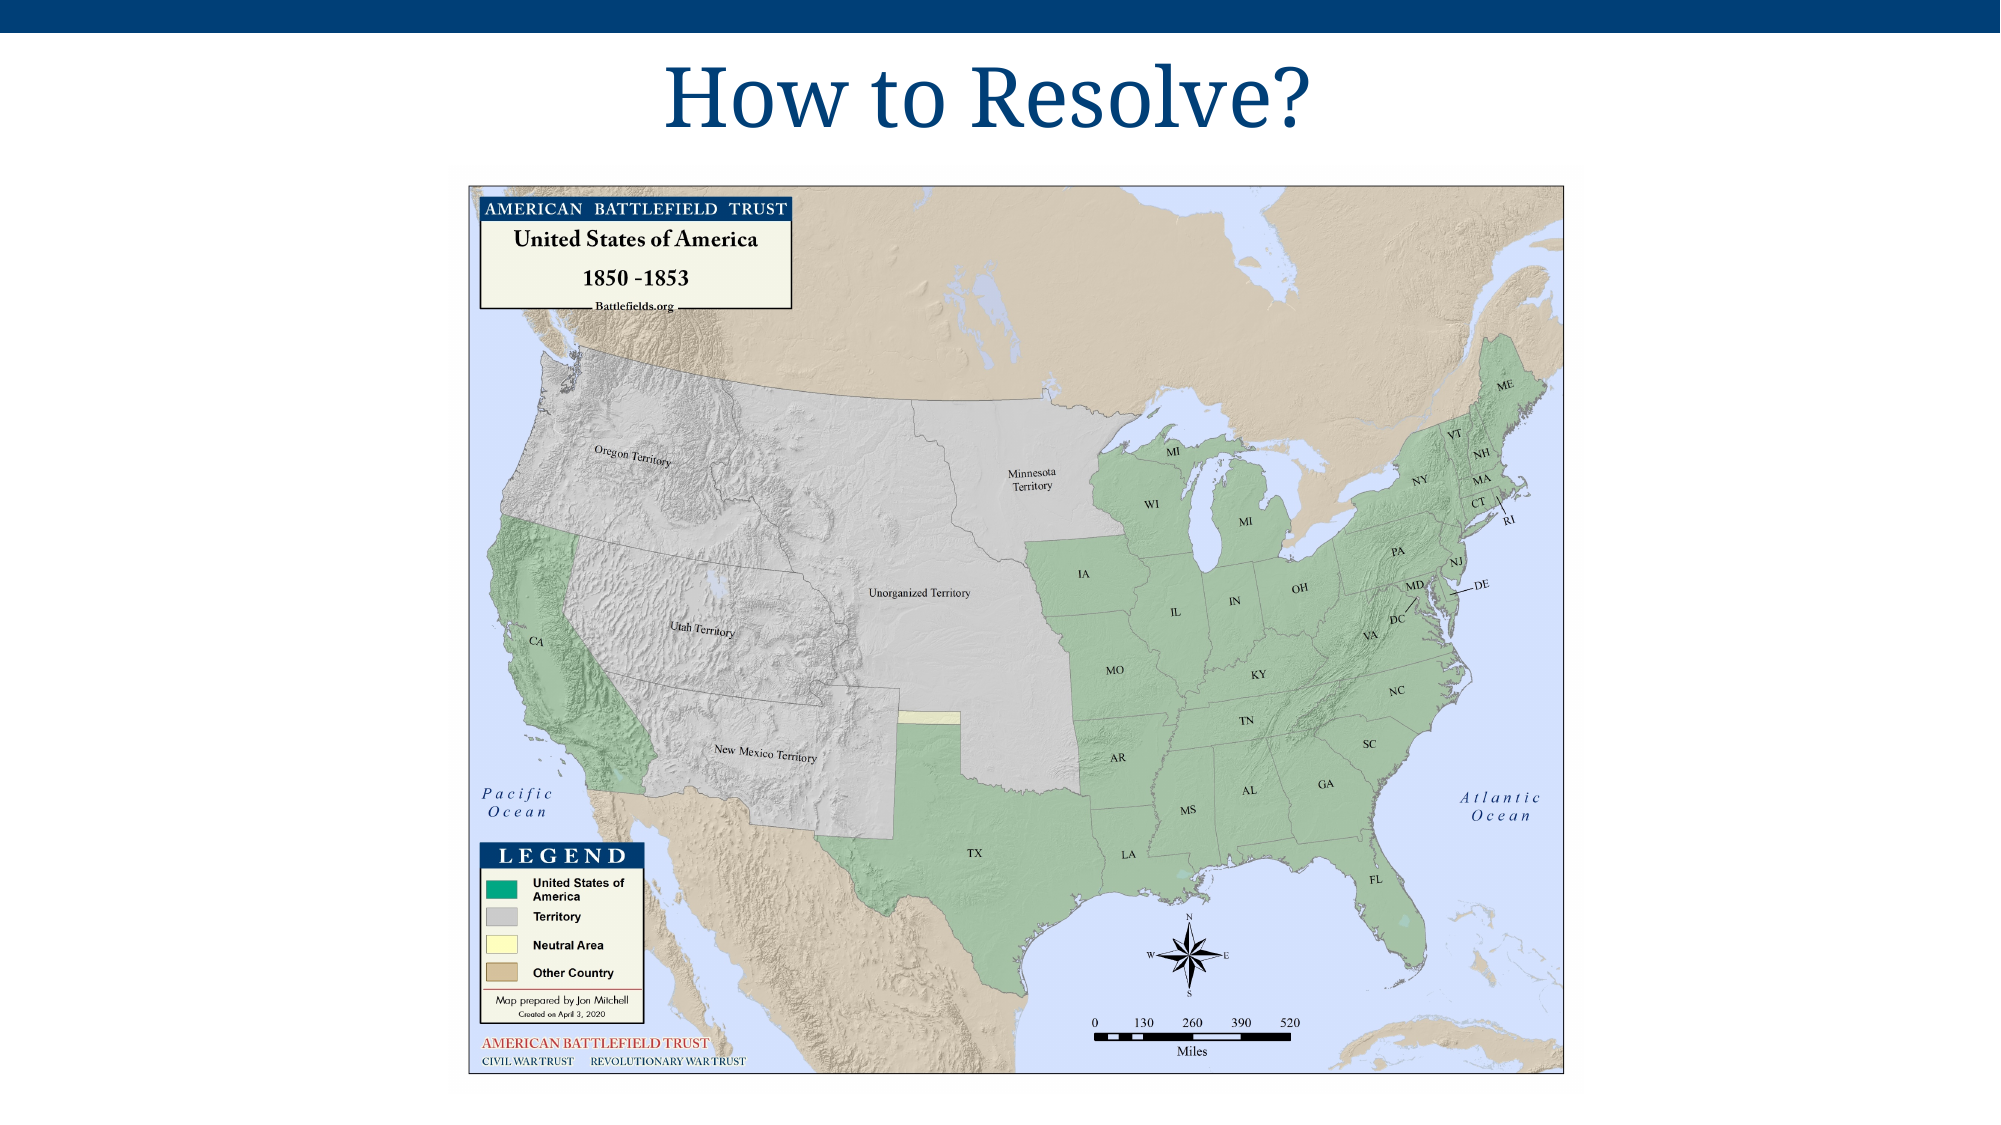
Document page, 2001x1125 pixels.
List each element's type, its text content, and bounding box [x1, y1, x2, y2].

picture [448, 165, 1584, 1094]
text_box How to Resolve? [648, 36, 1328, 152]
